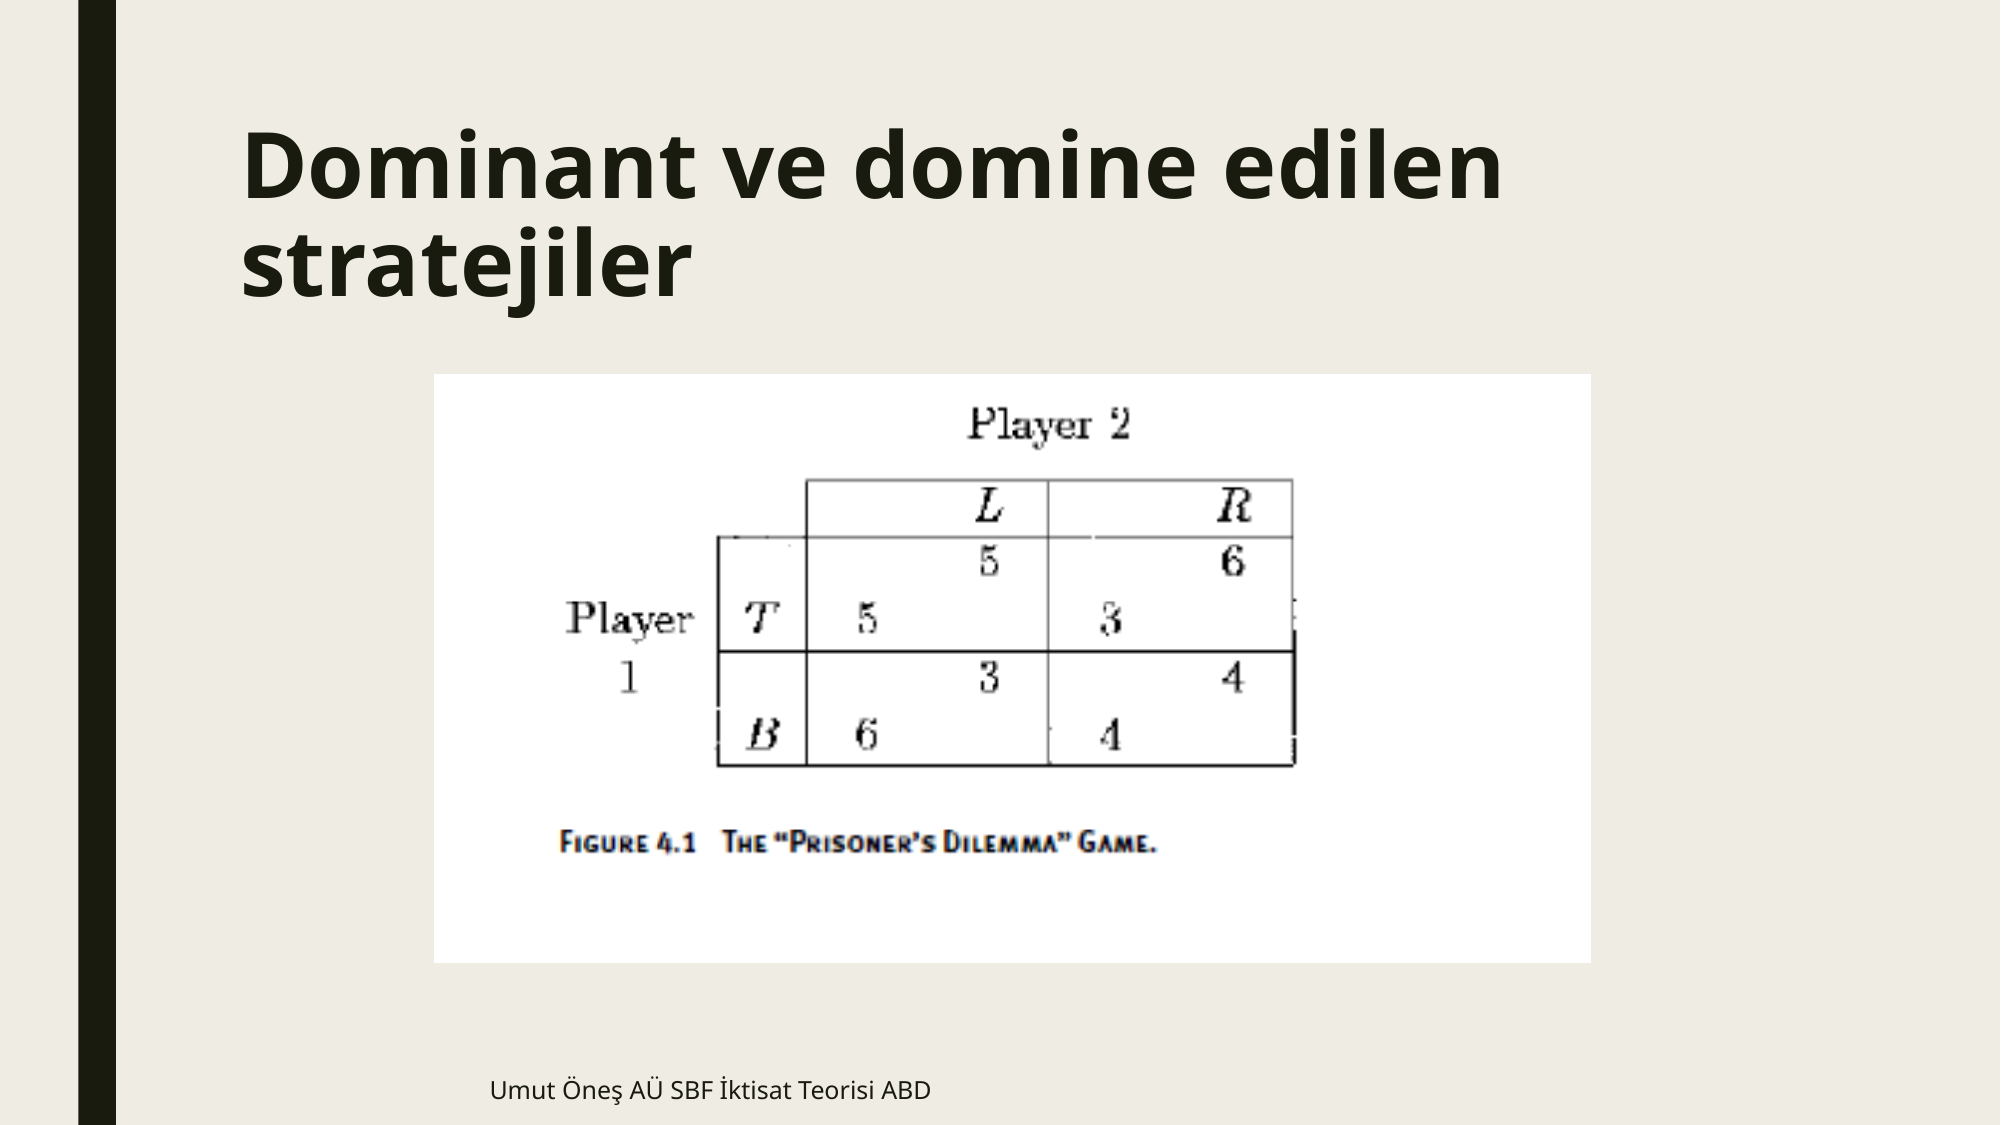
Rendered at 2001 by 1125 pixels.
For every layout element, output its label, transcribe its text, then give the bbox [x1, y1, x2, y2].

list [434, 374, 1590, 963]
footer Umut Öneş AÜ SBF İktisat Teorisi ABD [474, 1058, 1505, 1125]
title Dominant ve domine edilen stratejiler [225, 112, 1800, 357]
